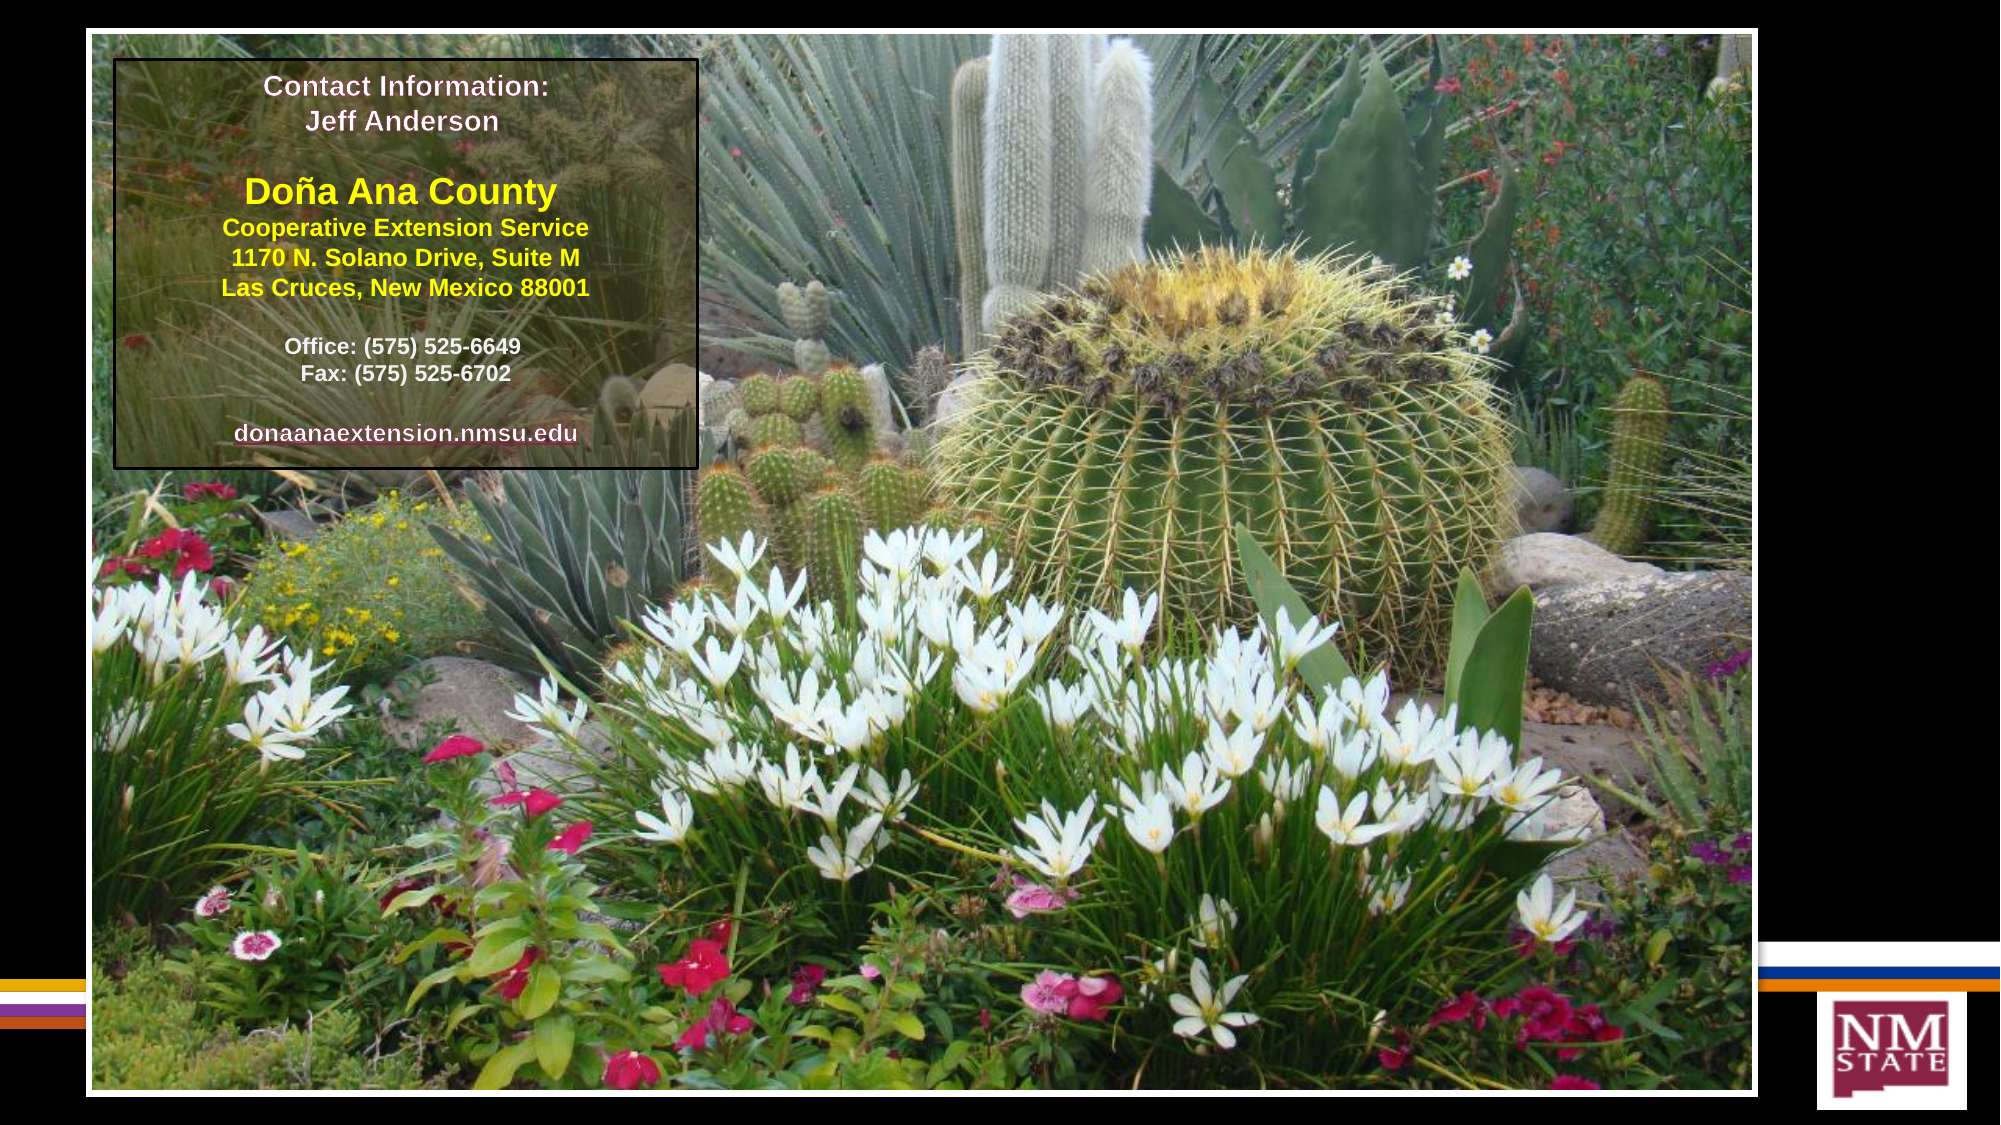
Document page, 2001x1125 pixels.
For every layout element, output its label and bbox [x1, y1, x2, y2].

picture [91, 34, 1753, 1091]
picture [1817, 992, 1967, 1110]
